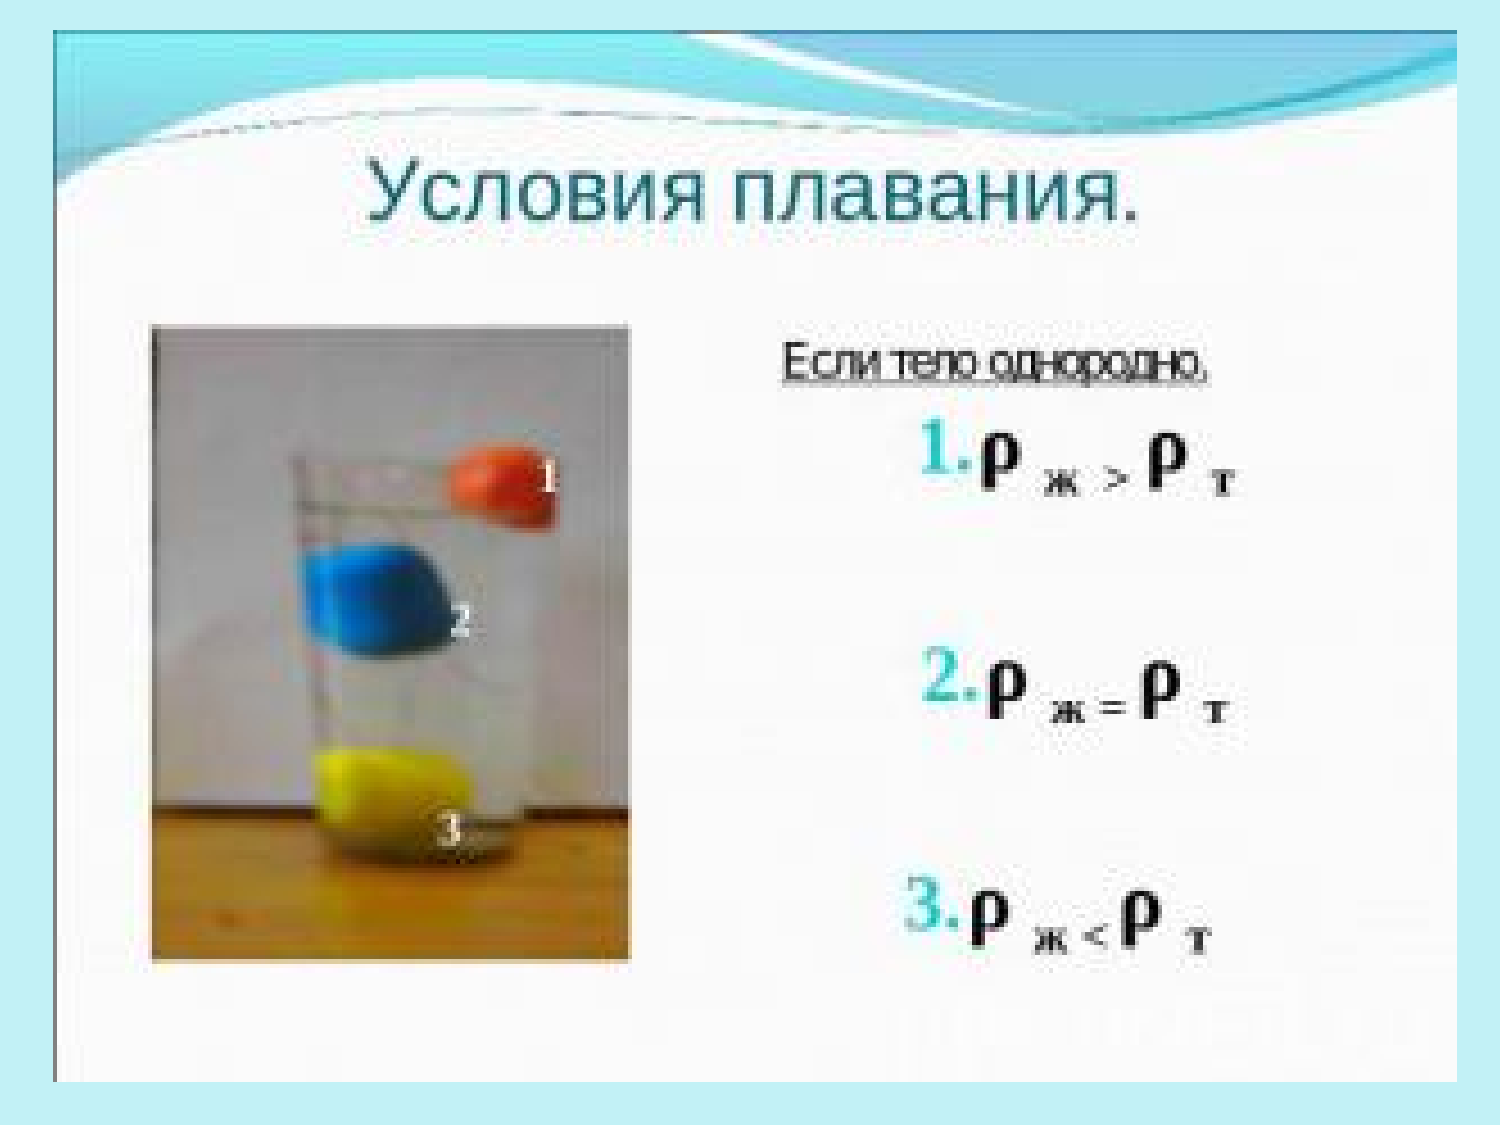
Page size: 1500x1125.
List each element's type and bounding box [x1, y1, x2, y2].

list [52, 30, 1457, 1082]
